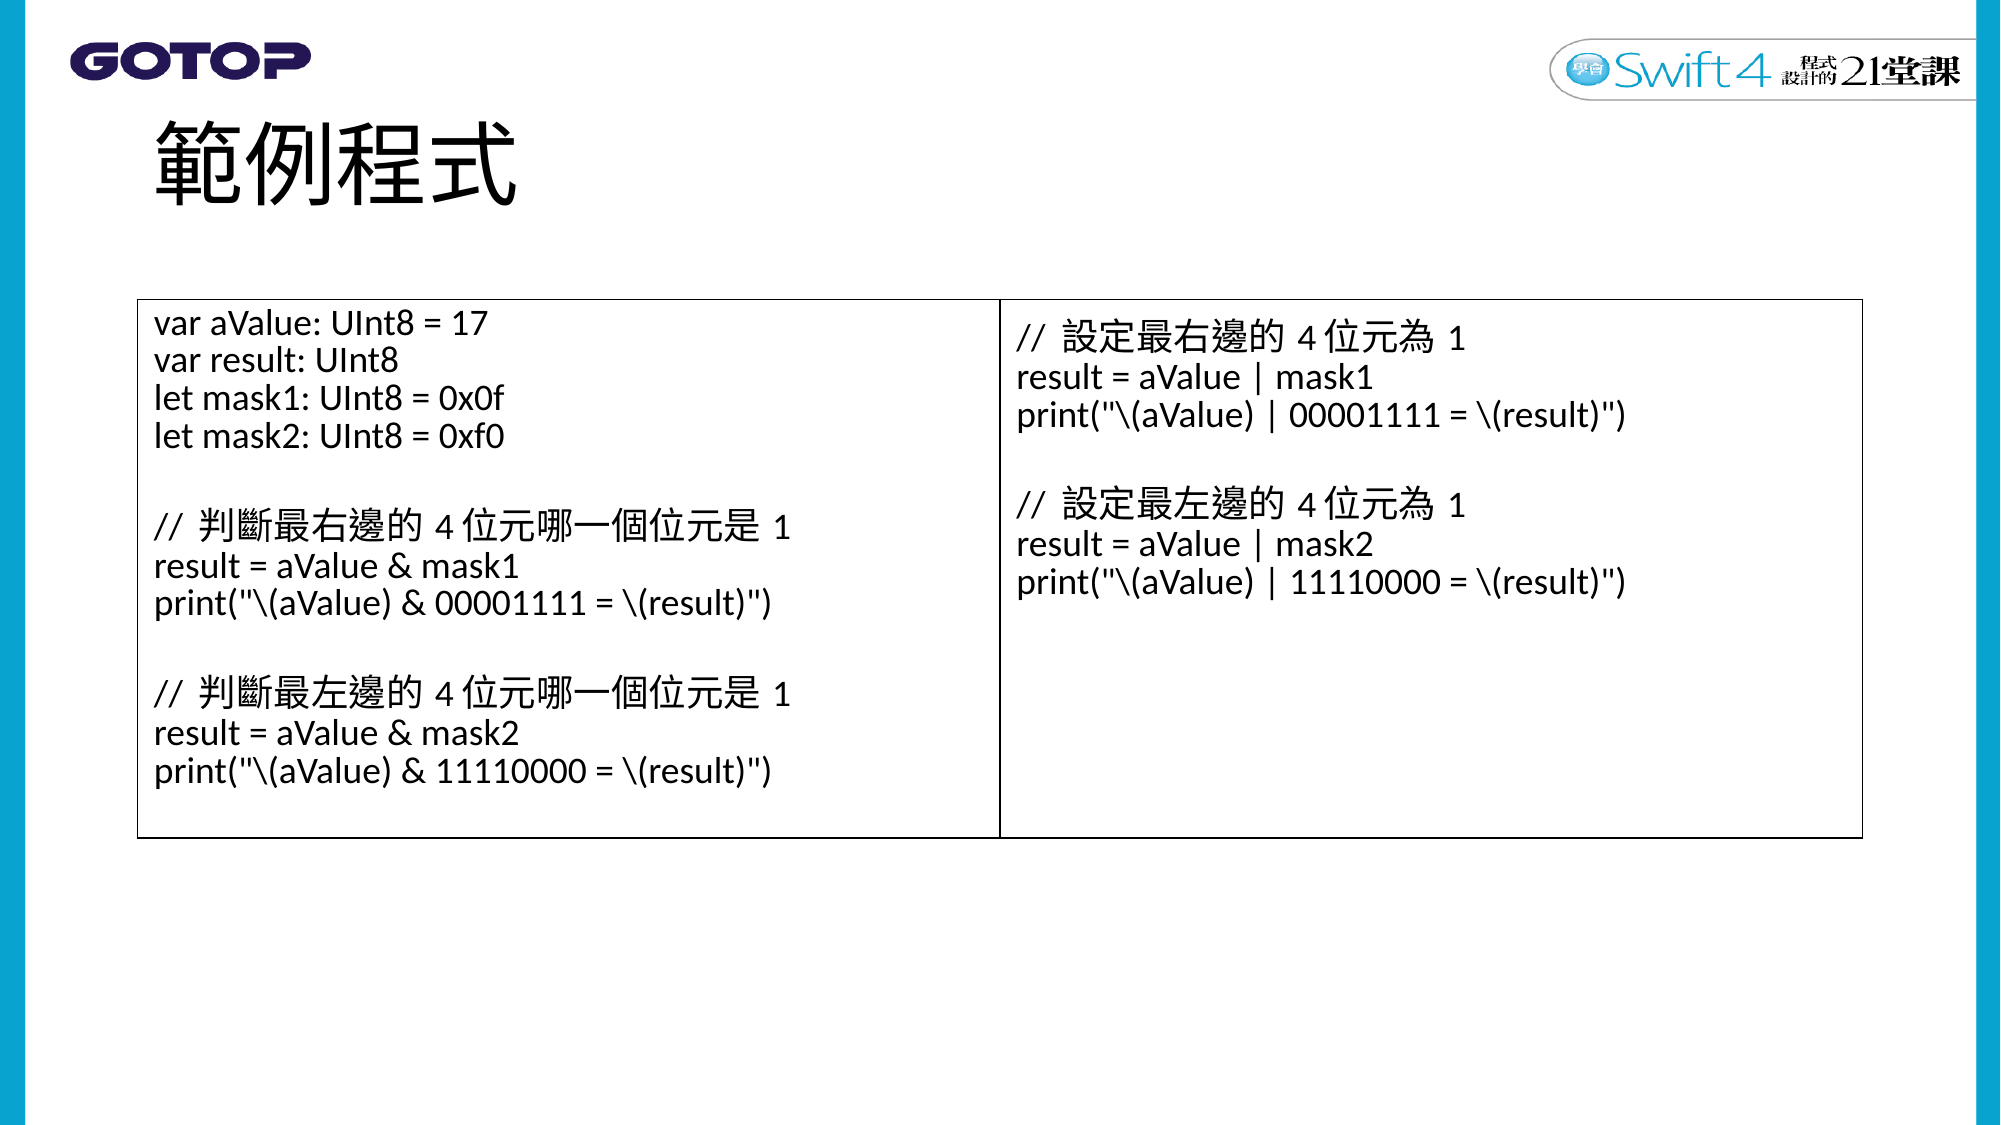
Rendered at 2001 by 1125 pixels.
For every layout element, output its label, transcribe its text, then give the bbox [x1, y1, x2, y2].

table_header // 設定最右邊的4位元為1 result = aValue | mask1 print("\(aValue) | 00001111 = \(result)") // 設定最左邊的4位元為1 result = aValue | mask2 print("\(aValue) | 11110000 = \(result)") [1001, 300, 1862, 837]
title 範例程式 [137, 59, 1863, 278]
table_header var aValue: UInt8 = 17 var result: UInt8 let mask1: UInt8 = 0x0f let mask2: UInt8 = 0xf0 // 判斷最右邊的4位元哪一個位元是1 result = aValue & mask1 print("\(aValue) & 00001111 = \(result)") // 判斷最左邊的4位元哪一個位元是1 result = aValue & mask2 print("\(aValue) & 11110000 = \(result)") [138, 300, 999, 837]
picture [26, 0, 1976, 1125]
